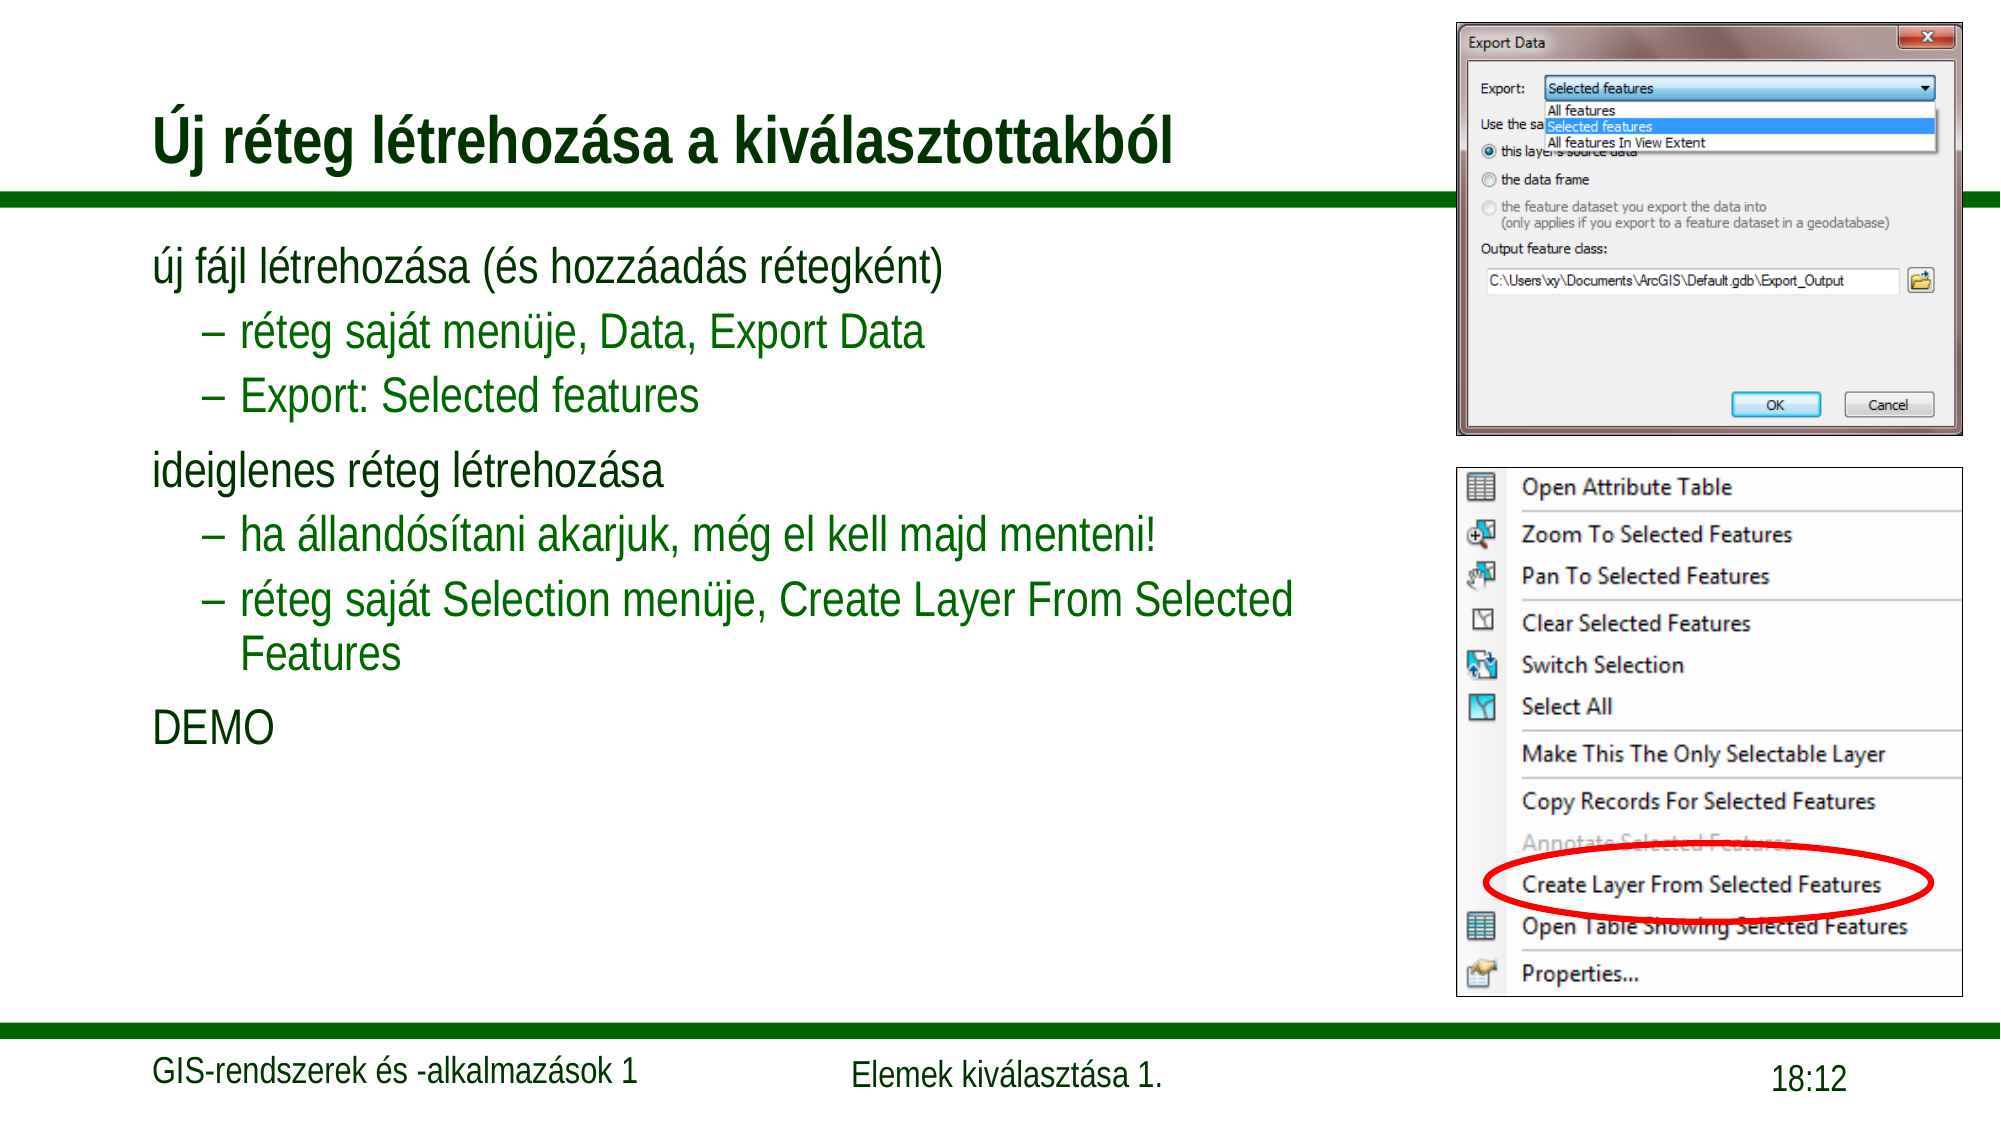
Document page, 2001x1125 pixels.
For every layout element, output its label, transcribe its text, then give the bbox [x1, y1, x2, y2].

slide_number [1390, 1046, 1863, 1106]
title Új réteg létrehozása a kiválasztottakból [137, 28, 1456, 186]
list új fájl létrehozása (és hozzáadás rétegként) réteg saját menüje, Data, Export Data Export: Selected features ideiglenes réteg létrehozása ha állandósítani akarjuk, még el kell majd menteni! réteg saját Selection menüje, Create Layer From Selected Features DEMO [137, 233, 1455, 1014]
picture [1456, 467, 1963, 997]
picture [1456, 22, 1963, 436]
